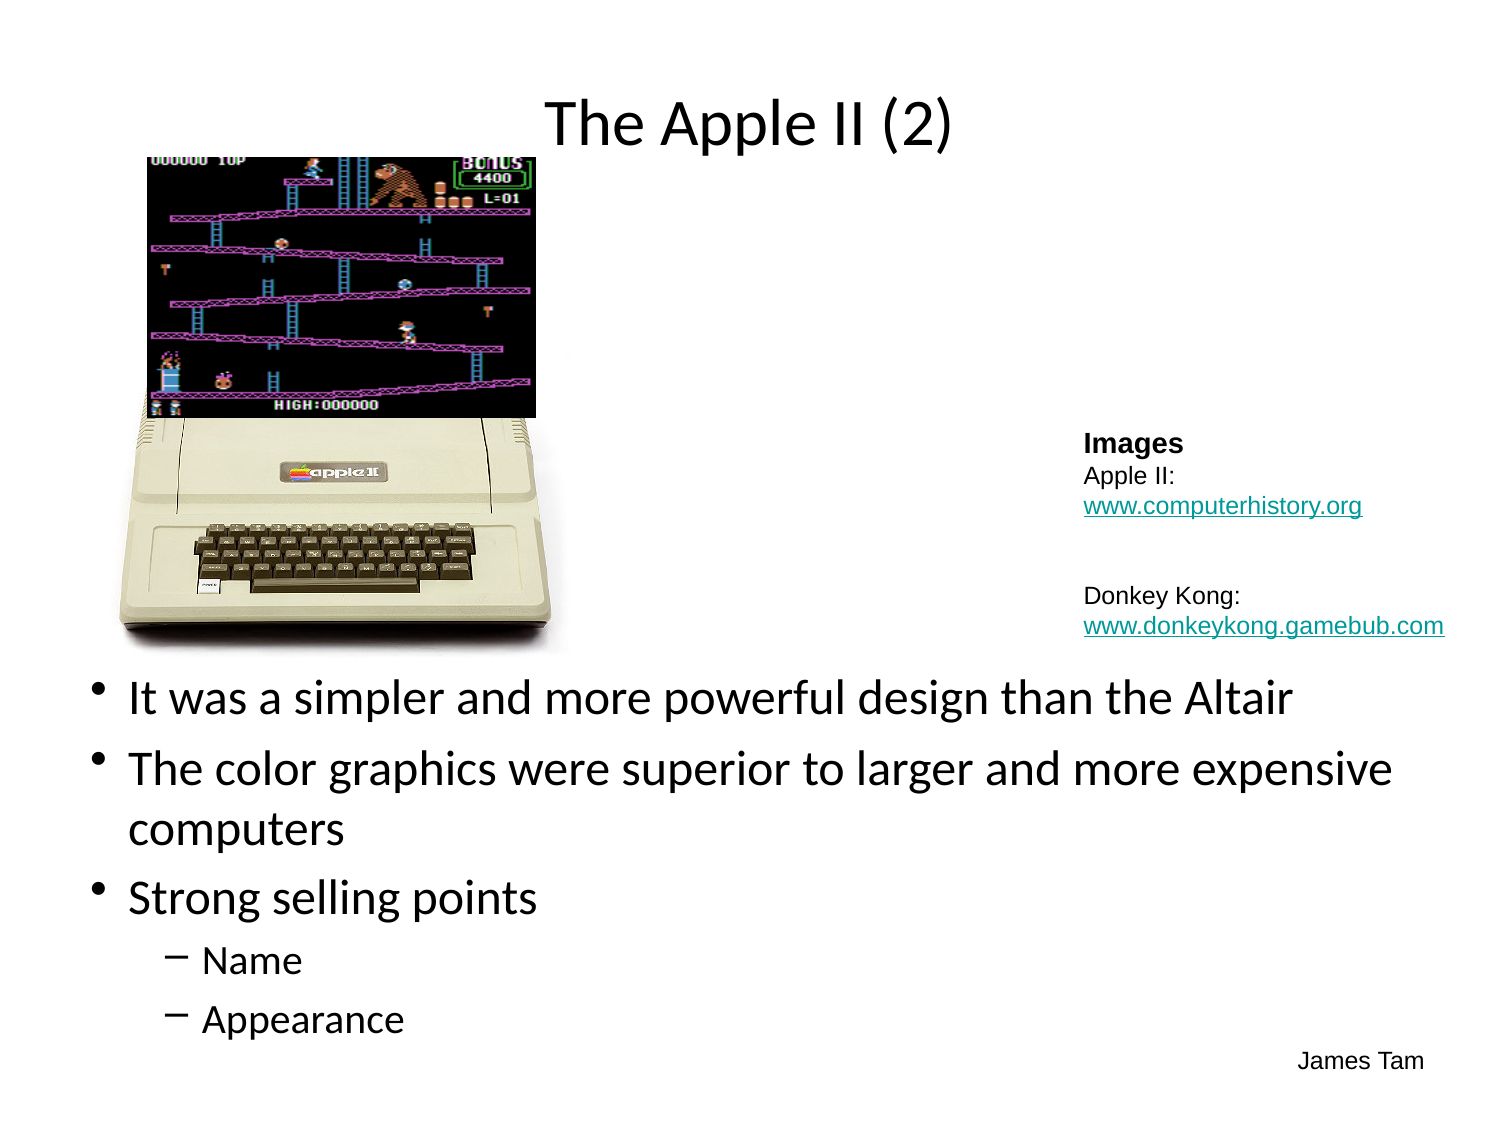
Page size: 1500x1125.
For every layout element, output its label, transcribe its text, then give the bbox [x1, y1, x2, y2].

title The Apple II (2) [75, 50, 1425, 188]
text_box Images Apple II: www.computerhistory.org Donkey Kong: www.donkeykong.gamebub.com [1083, 417, 1486, 647]
picture [93, 157, 590, 667]
list It was a simpler and more powerful design than the Altair The color graphics were superior to larger and more expensive computers Strong selling points Name Appearance [75, 237, 1425, 1005]
